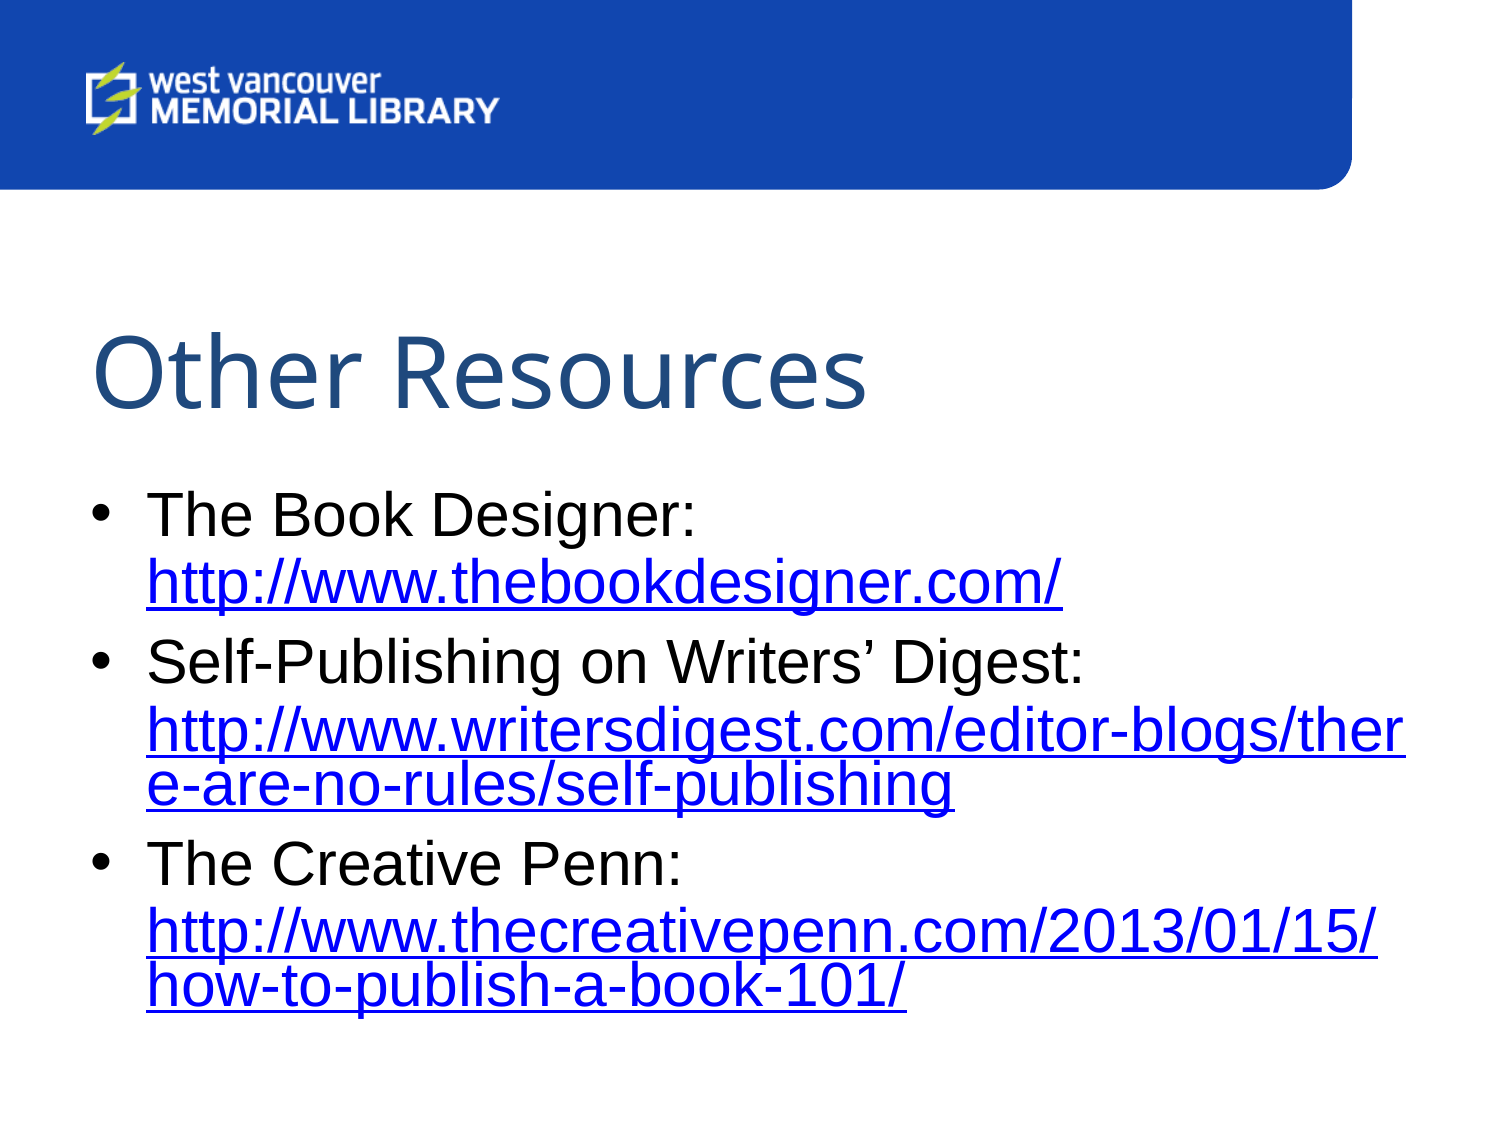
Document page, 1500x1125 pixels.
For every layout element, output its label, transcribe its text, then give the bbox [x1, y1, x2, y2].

title Other Resources [74, 274, 1426, 463]
list The Book Designer: http://www.thebookdesigner.com/ Self-Publishing on Writers’ Digest: http://www.writersdigest.com/editor-blogs/there-are-no-rules/self-publishing The Creative Penn: http://www.thecreativepenn.com/2013/01/15/how-to-publish-a-book-101/ [74, 474, 1426, 1088]
picture [86, 62, 500, 135]
